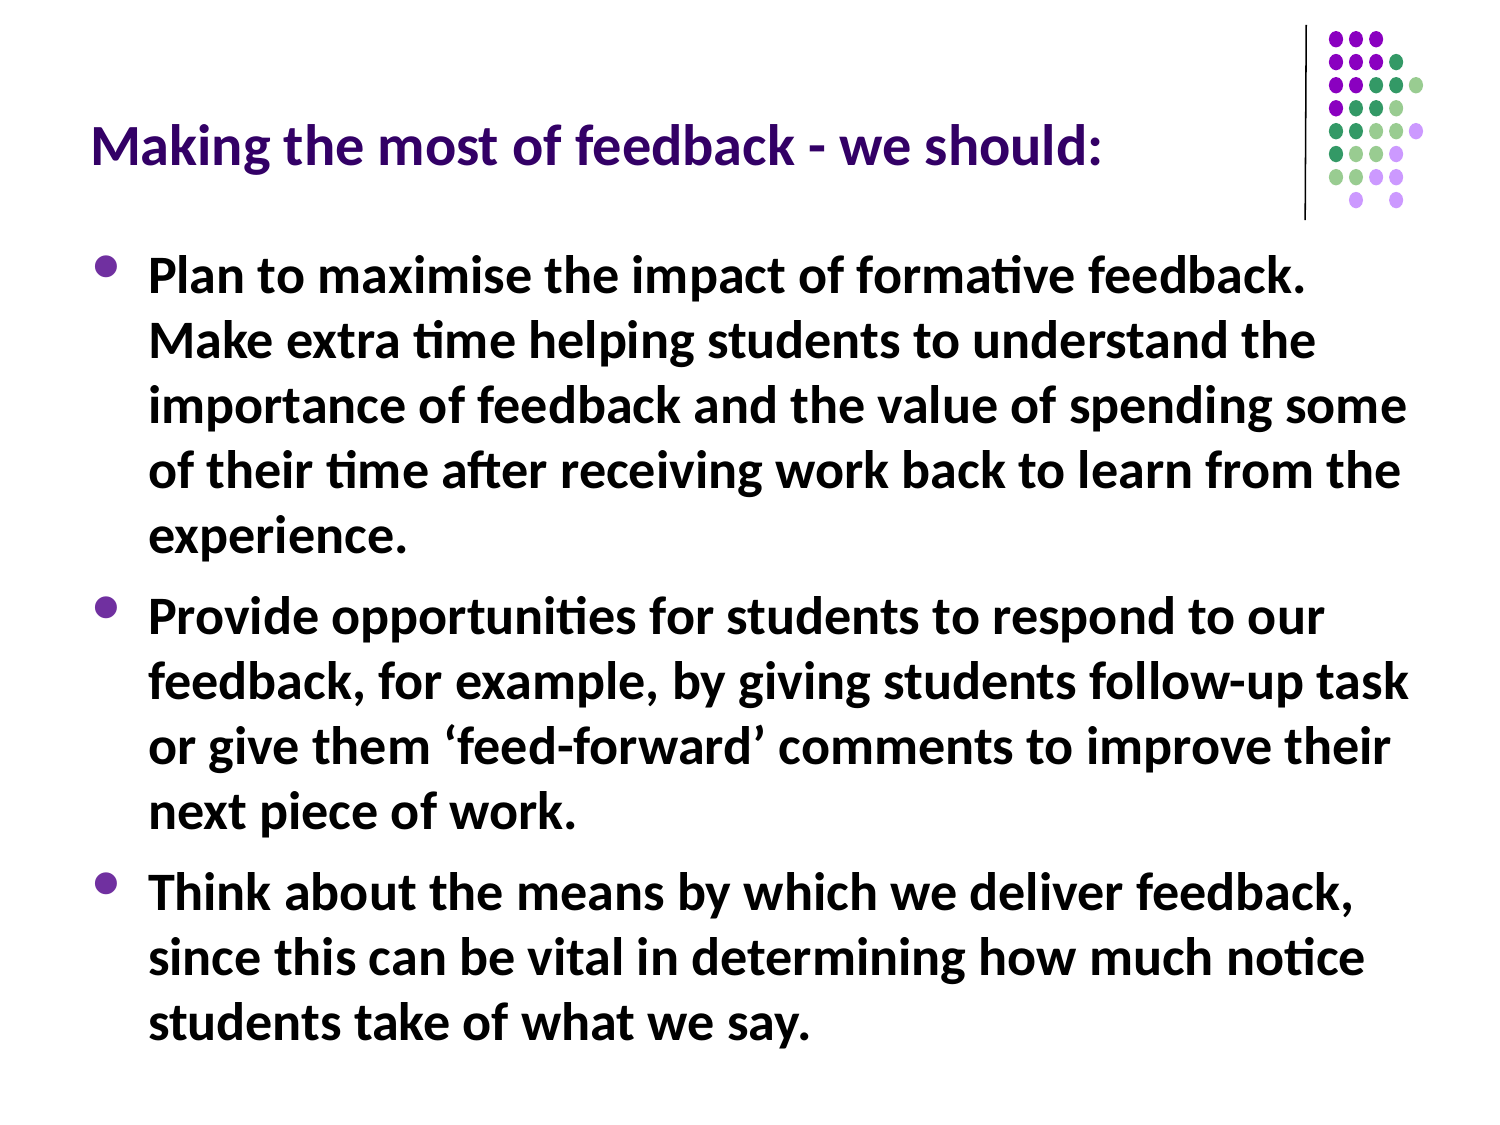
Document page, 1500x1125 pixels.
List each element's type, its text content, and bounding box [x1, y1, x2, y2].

list Plan to maximise the impact of formative feedback. Make extra time helping students to understand the importance of feedback and the value of spending some of their time after receiving work back to learn from the experience. Provide opportunities for students to respond to our feedback, for example, by giving students follow-up task or give them ‘feed-forward’ comments to improve their next piece of work. Think about the means by which we deliver feedback, since this can be vital in determining how much notice students take of what we say. [76, 231, 1428, 1018]
title Making the most of feedback - we should: [74, 19, 1313, 185]
